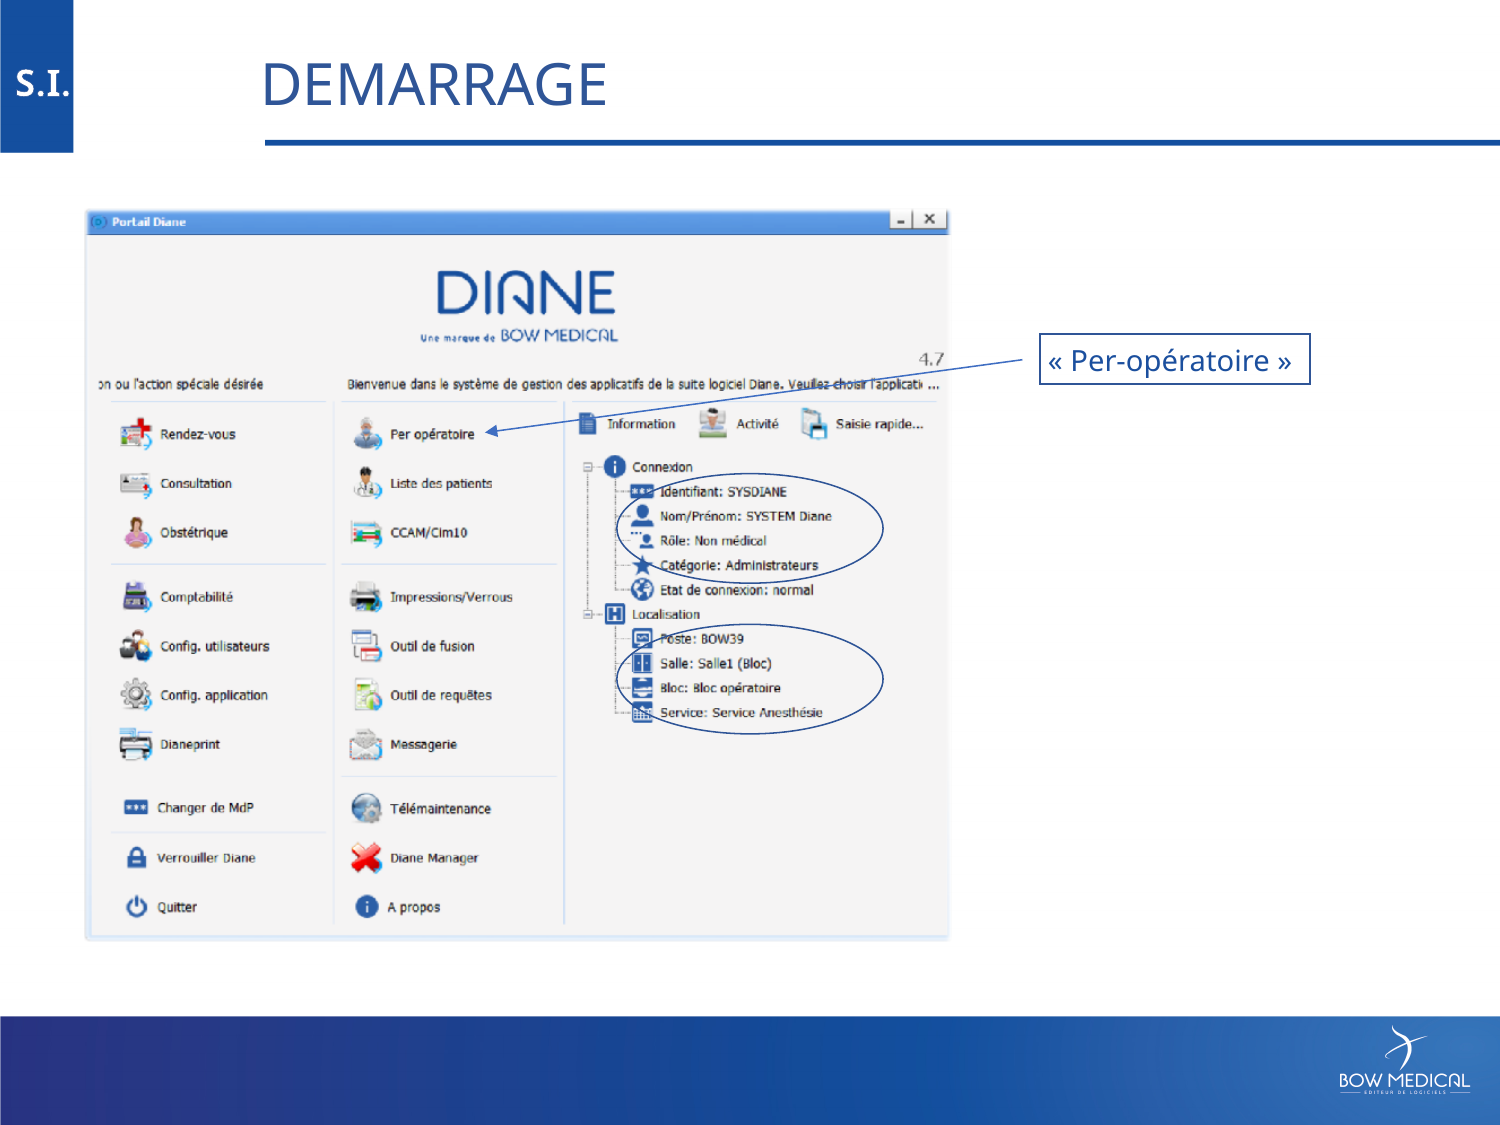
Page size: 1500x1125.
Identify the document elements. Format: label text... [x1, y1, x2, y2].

text_box S.I. [0, 51, 94, 112]
text_box « Per-opératoire » [1040, 334, 1311, 385]
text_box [484, 359, 1023, 433]
picture [0, 0, 1500, 1125]
text_box DEMARRAGE [252, 37, 787, 126]
